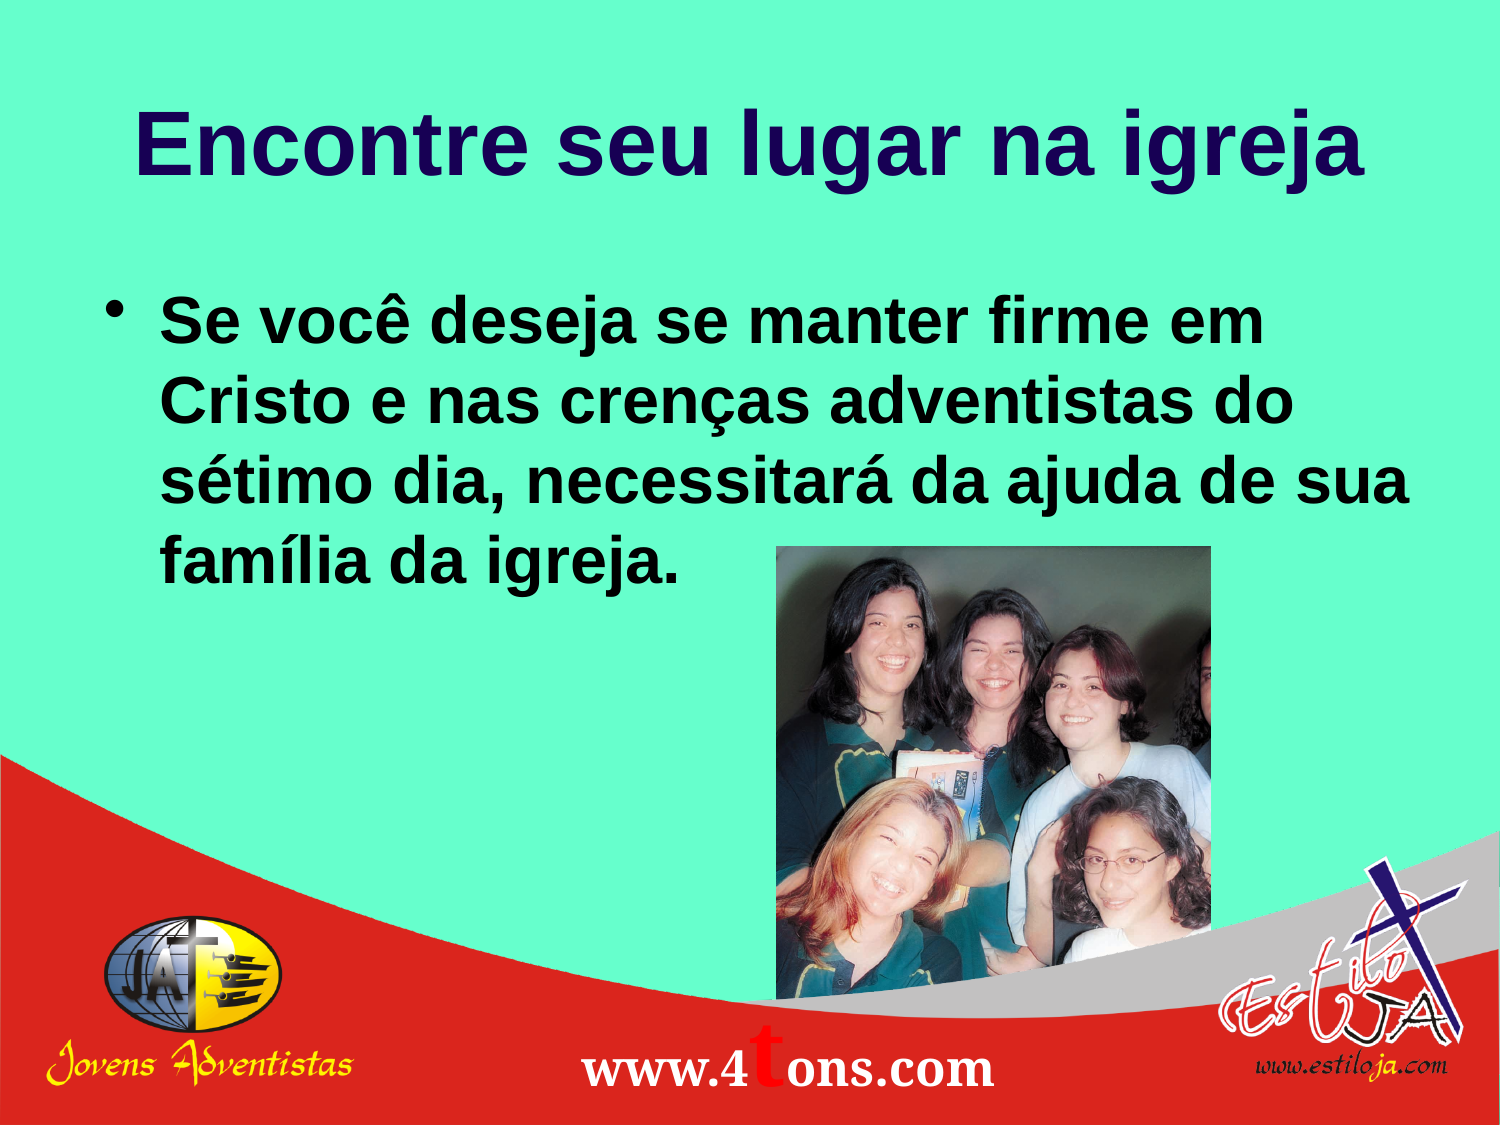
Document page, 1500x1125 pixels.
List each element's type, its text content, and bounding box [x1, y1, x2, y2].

title Encontre seu lugar na igreja [112, 99, 1388, 269]
picture [0, 546, 1500, 1125]
list Se você deseja se manter firme em Cristo e nas crenças adventistas do sétimo dia, necessitará da ajuda de sua família da igreja. [88, 269, 1442, 752]
